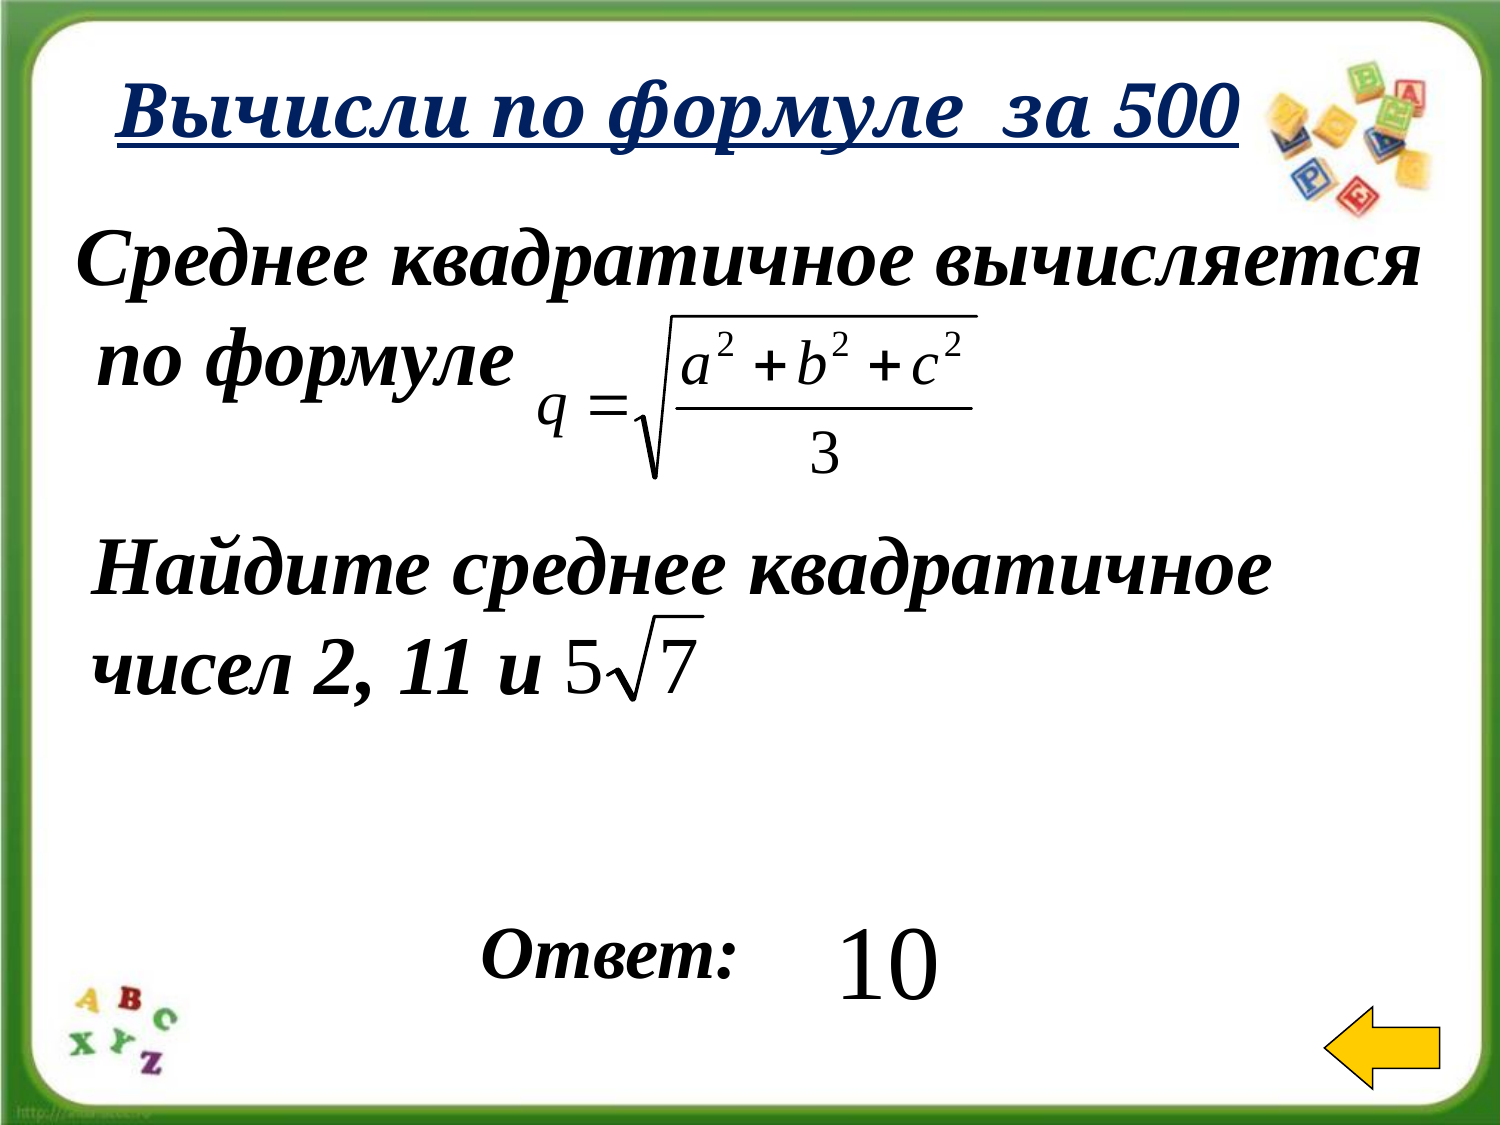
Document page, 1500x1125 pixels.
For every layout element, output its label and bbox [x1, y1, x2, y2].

text_box [830, 901, 955, 1026]
text_box [553, 598, 717, 721]
picture [0, 0, 1500, 1125]
text_box [526, 303, 990, 493]
